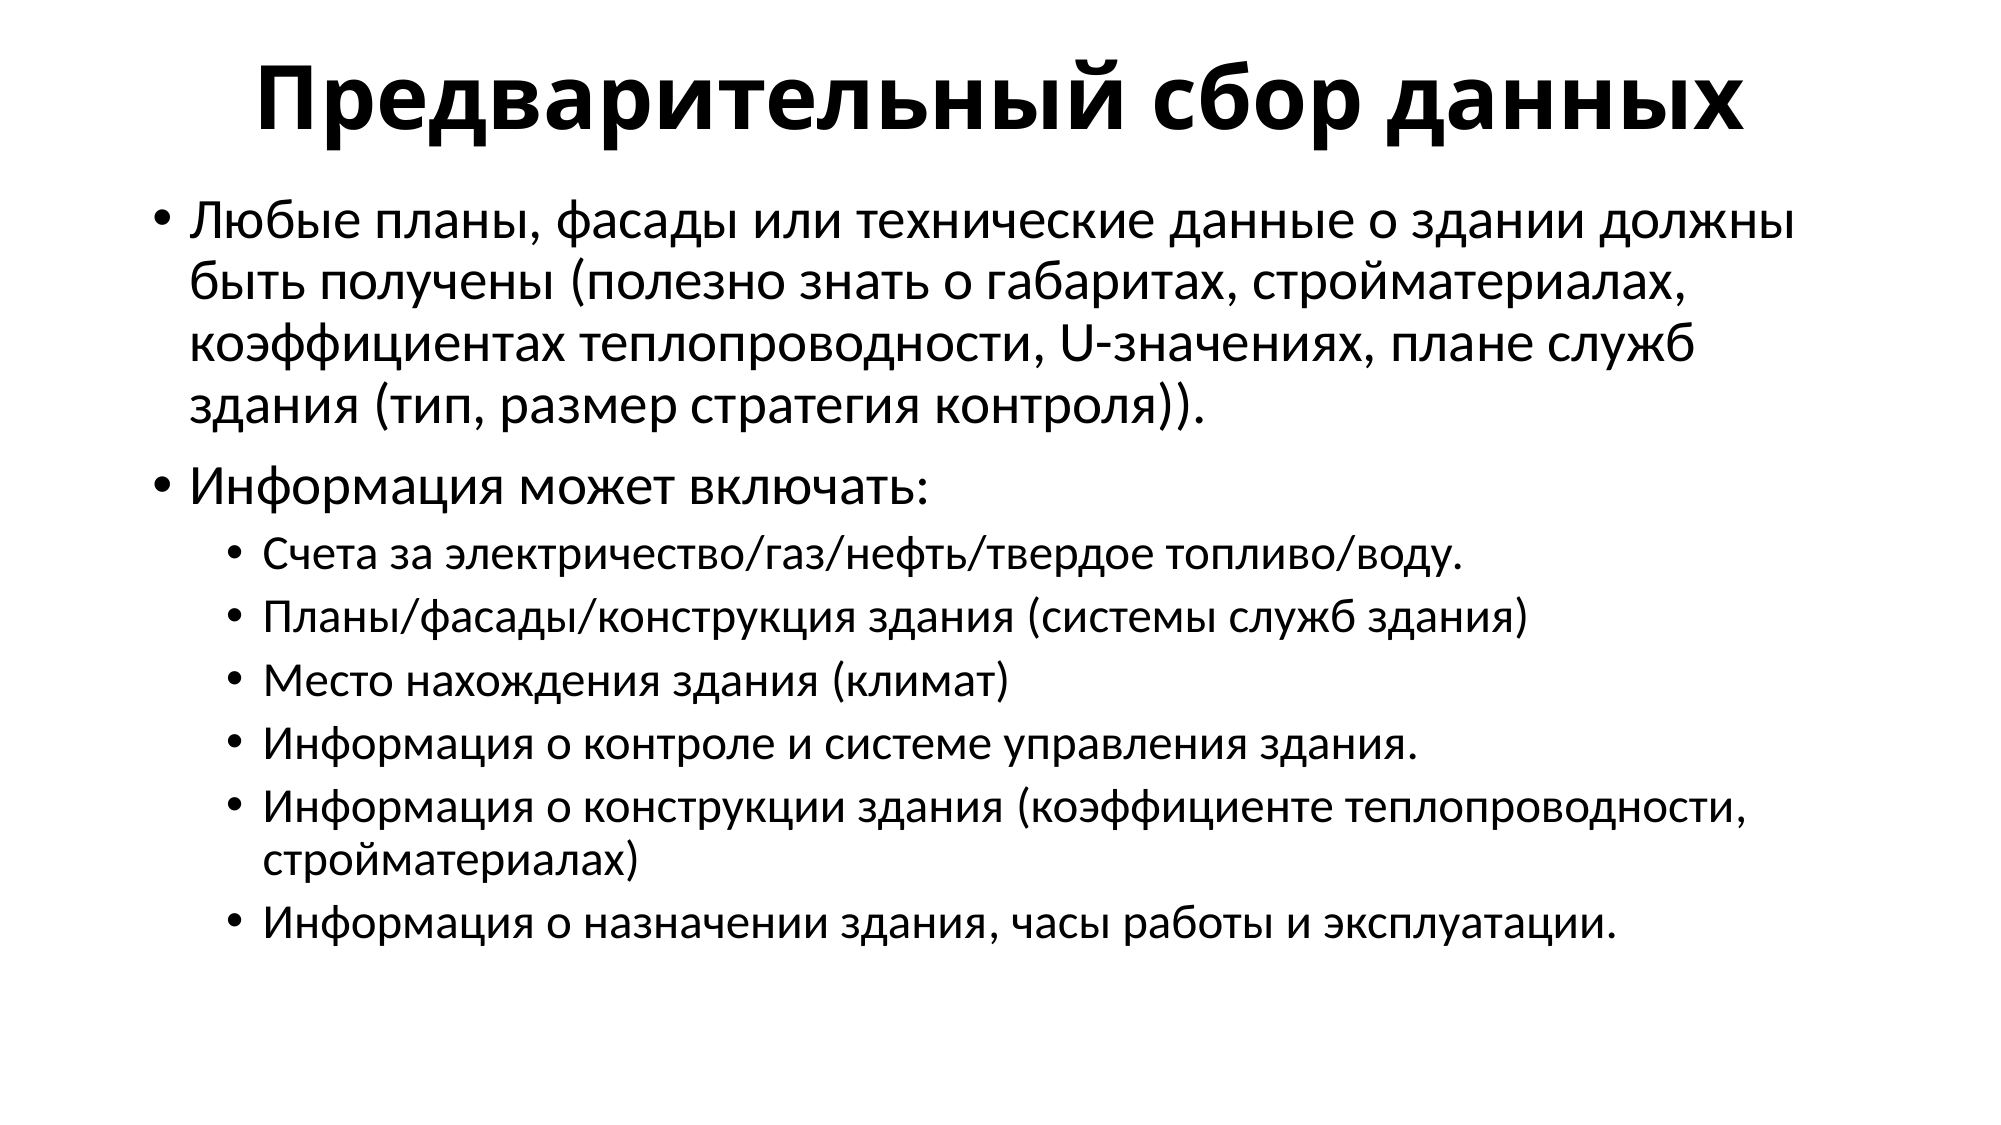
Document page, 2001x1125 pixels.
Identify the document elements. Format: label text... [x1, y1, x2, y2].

title Предварительный сбор данных [137, 44, 1863, 157]
list Любые планы, фасады или технические данные o здании должны быть получены (полезно знать о габаритах, стройматериалах, коэффициентах теплопроводности, U-значениях, плане служб здания (тип, размер стратегия контроля)). Информация может включать: Счета за электричество/газ/нефть/твердое топливо/воду. Планы/фасады/конструкция здания (системы служб здания) Место нахождения здания (климат) Информация о контроле и системе управления здания. Информация о конструкции здания (коэффициенте теплопроводности, стройматериалах) Информация о назначении здания, часы работы и эксплуатации. [137, 181, 1863, 961]
